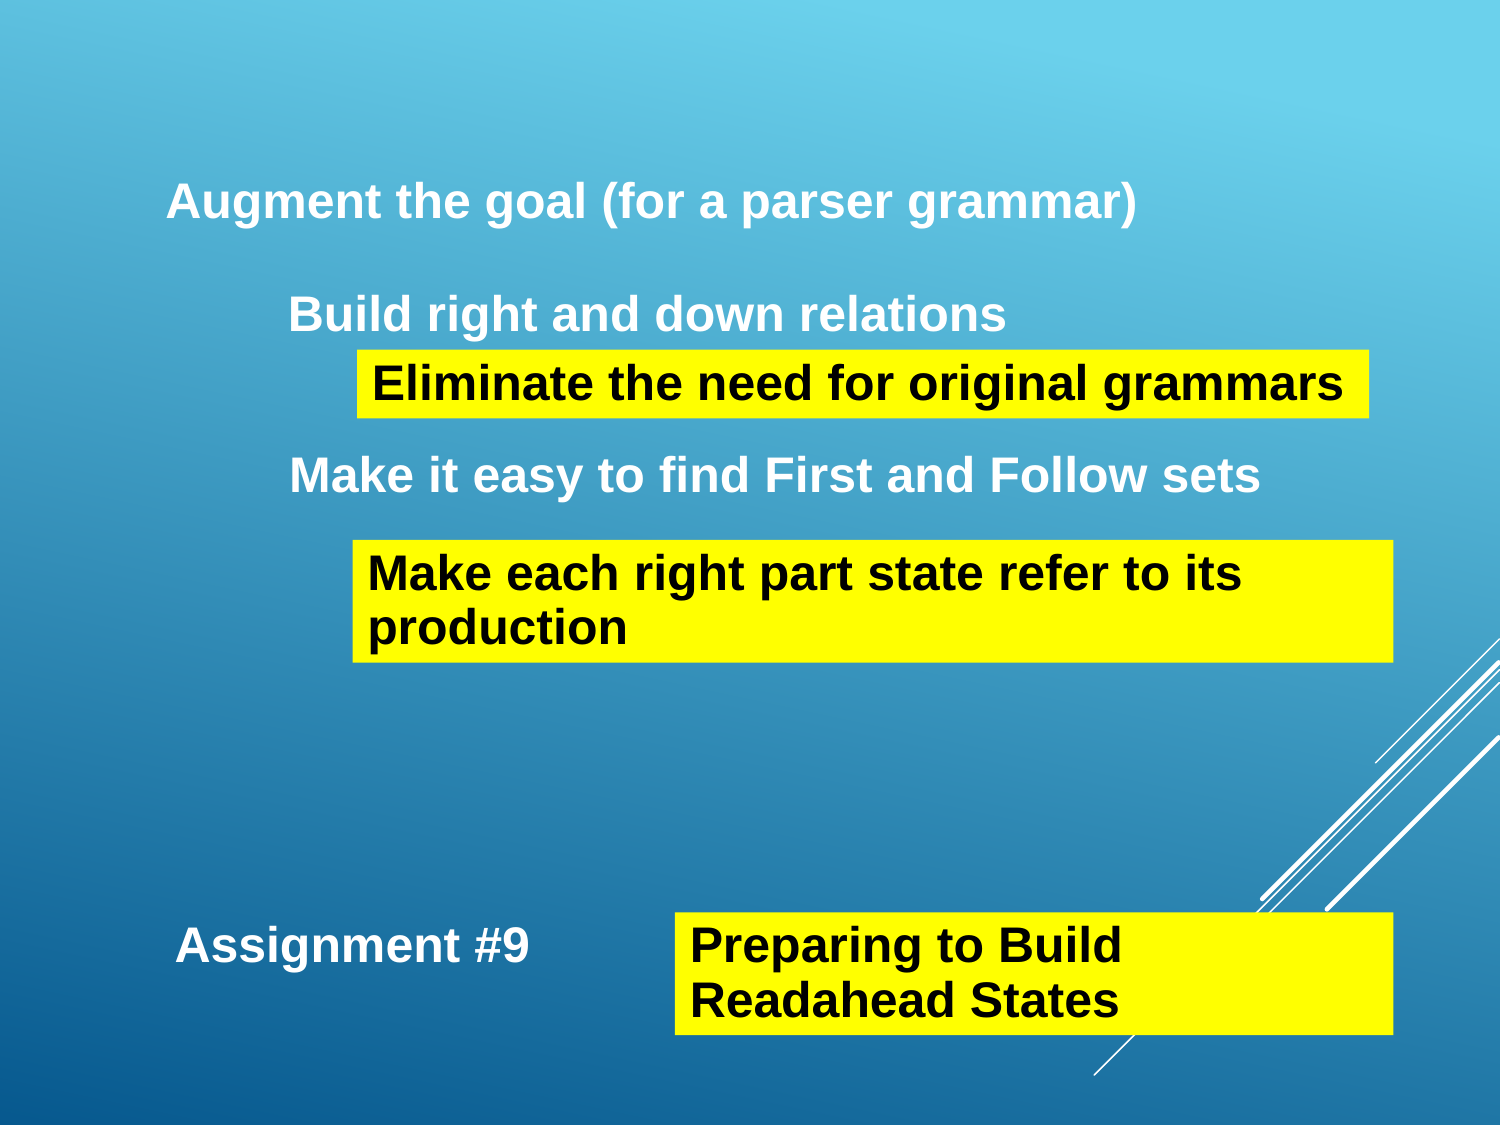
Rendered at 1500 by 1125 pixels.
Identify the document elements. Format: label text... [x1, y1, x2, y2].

text_box Eliminate the need for original grammars [357, 349, 1370, 419]
text_box Build right and down relations [273, 273, 1023, 349]
text_box Preparing to Build Readahead States [674, 912, 1394, 1036]
text_box Make it easy to find First and Follow sets [274, 435, 1278, 510]
text_box Make each right part state refer to its production [352, 539, 1394, 663]
text_box Assignment #9 [159, 912, 545, 982]
text_box Augment the goal (for a parser grammar) [150, 161, 1154, 236]
